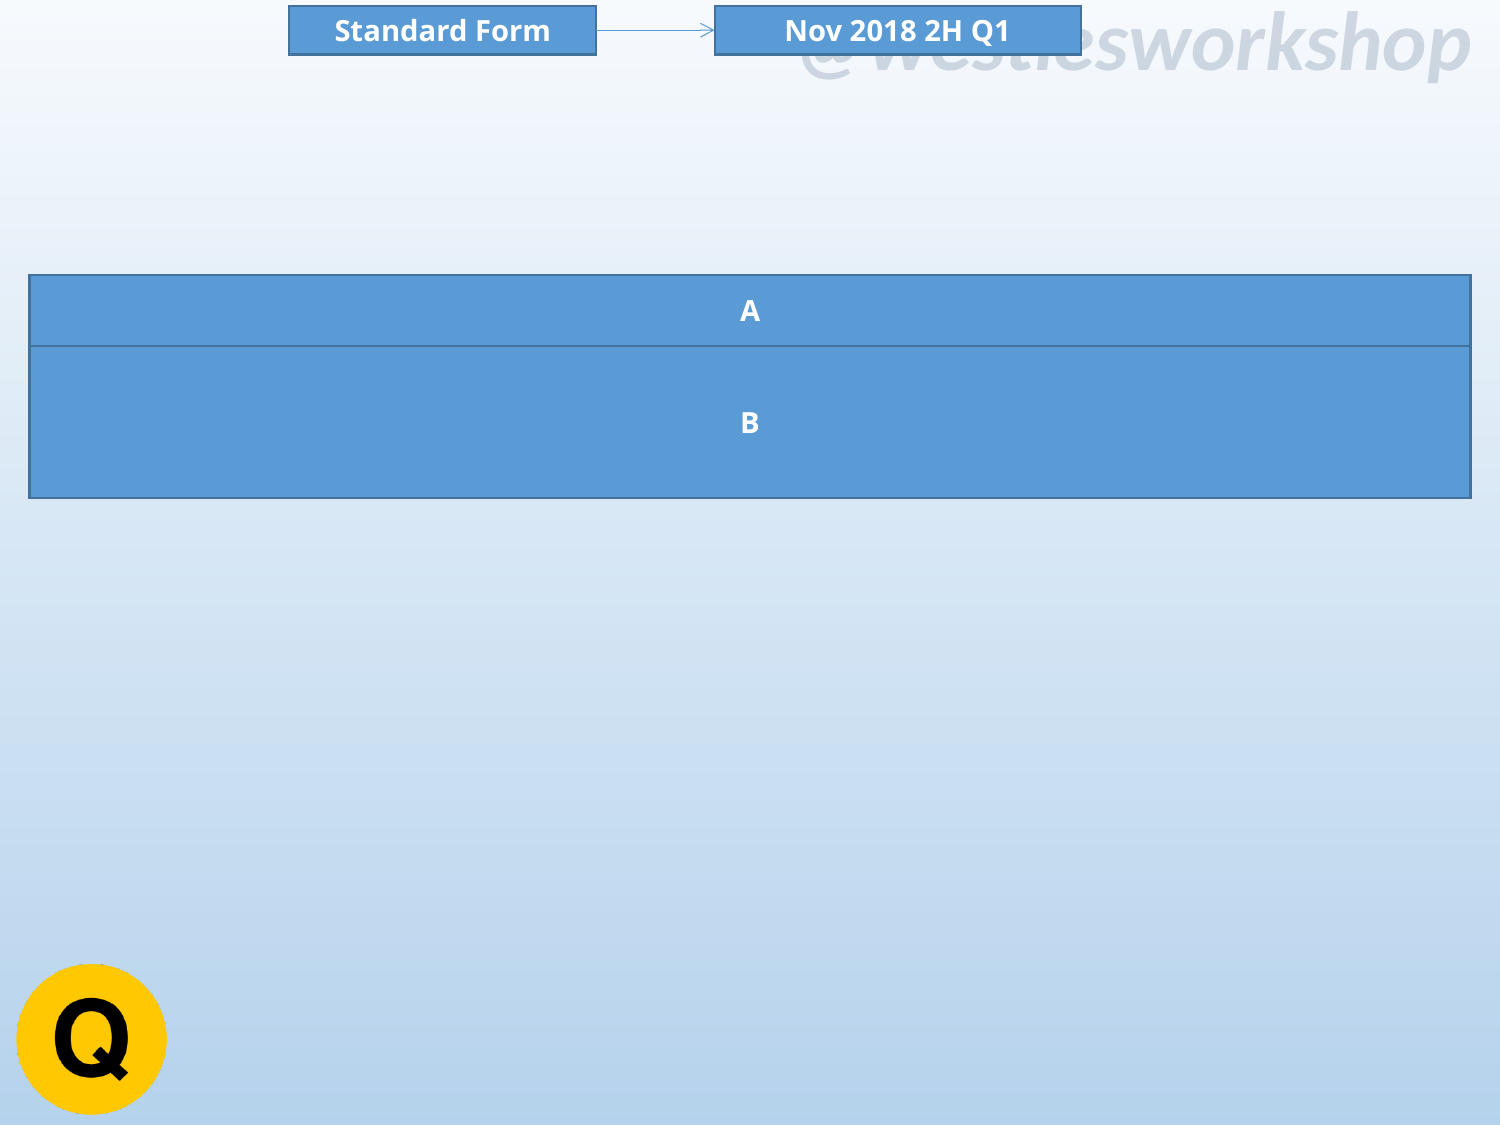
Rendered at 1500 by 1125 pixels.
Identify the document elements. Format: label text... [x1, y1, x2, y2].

picture [29, 274, 1471, 498]
picture [0, 940, 191, 1125]
text_box Nov 2018 2H Q1 [714, 5, 1082, 56]
text_box Standard Form [288, 5, 597, 56]
